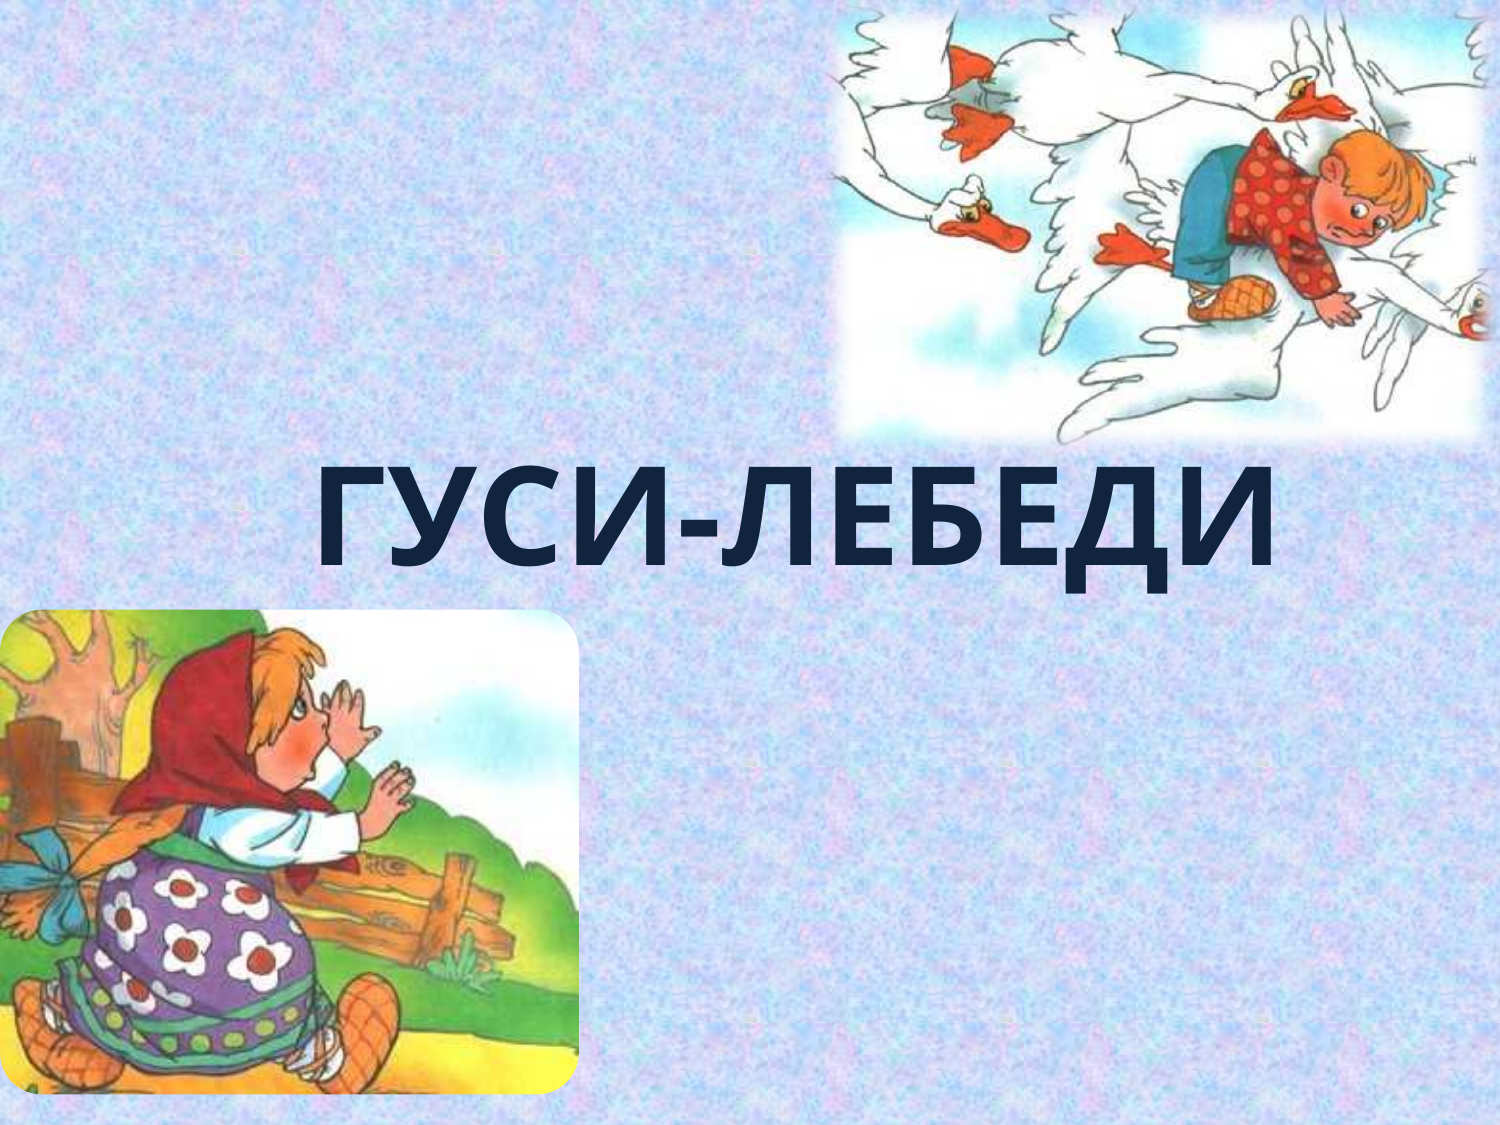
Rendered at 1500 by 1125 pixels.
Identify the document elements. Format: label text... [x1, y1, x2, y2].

picture [0, 0, 1500, 1125]
subtitle Гуси-лебеди [94, 420, 1500, 870]
